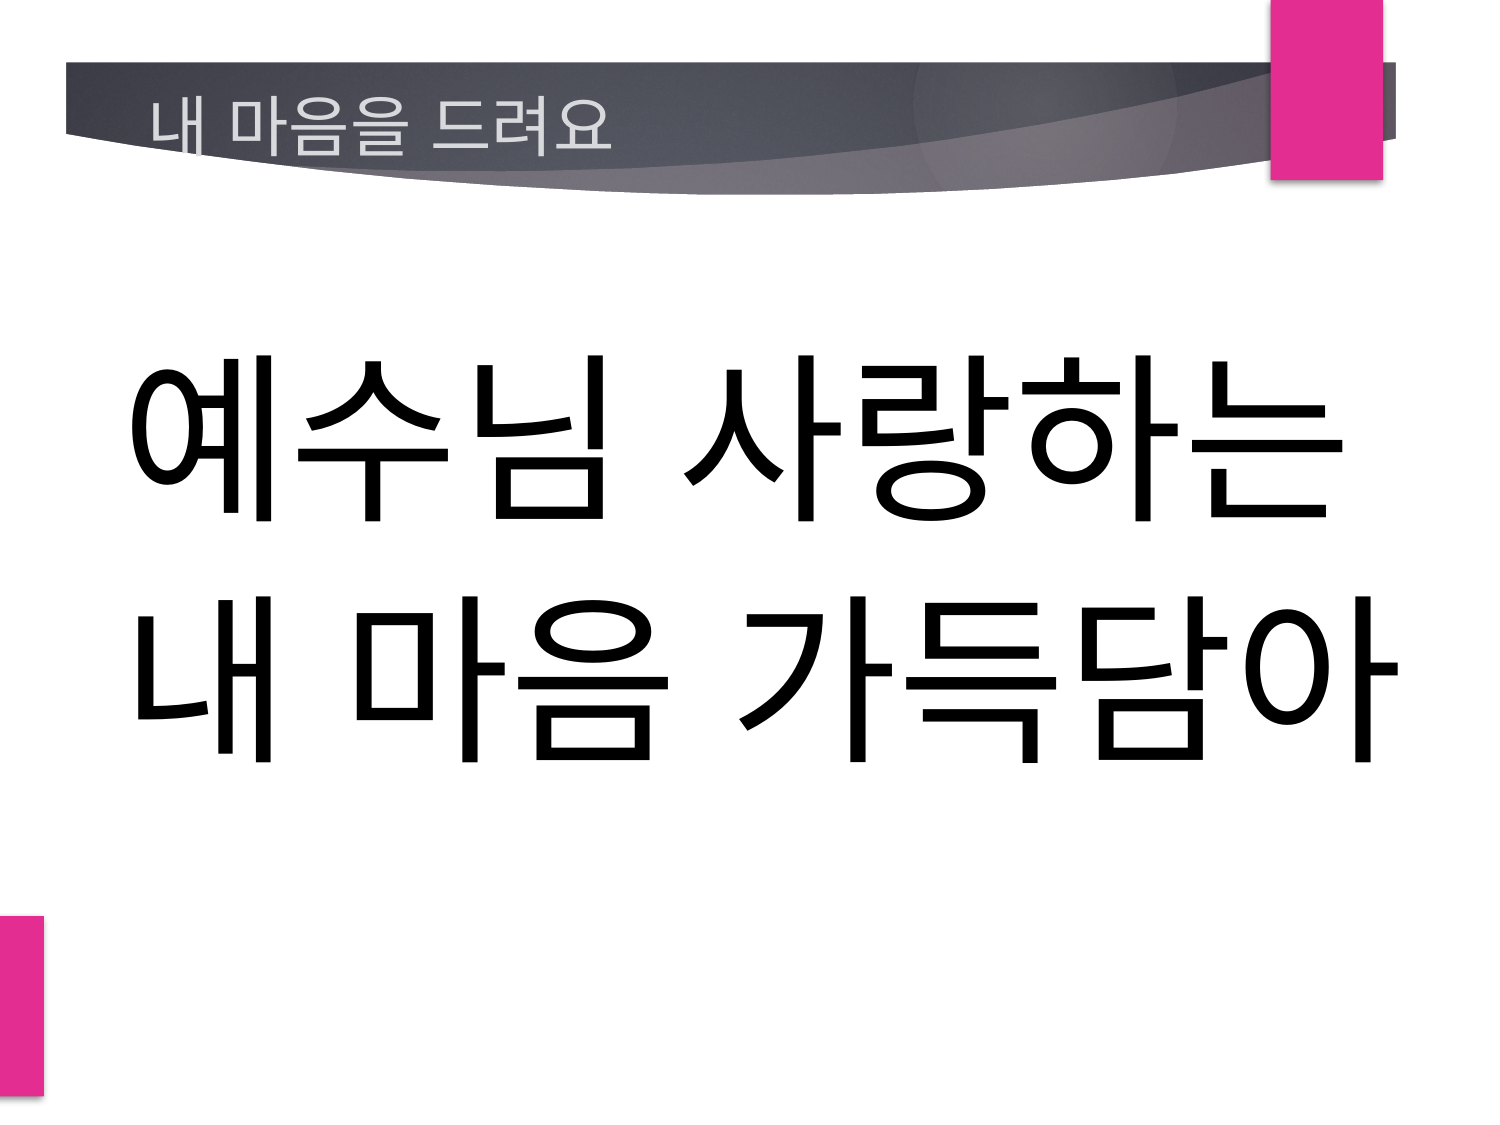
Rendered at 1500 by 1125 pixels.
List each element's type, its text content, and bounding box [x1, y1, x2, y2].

title 내 마음을 드려요 [132, 66, 1173, 183]
list 예수님 사랑하는 내 마음 가득담아 [87, 317, 1438, 944]
